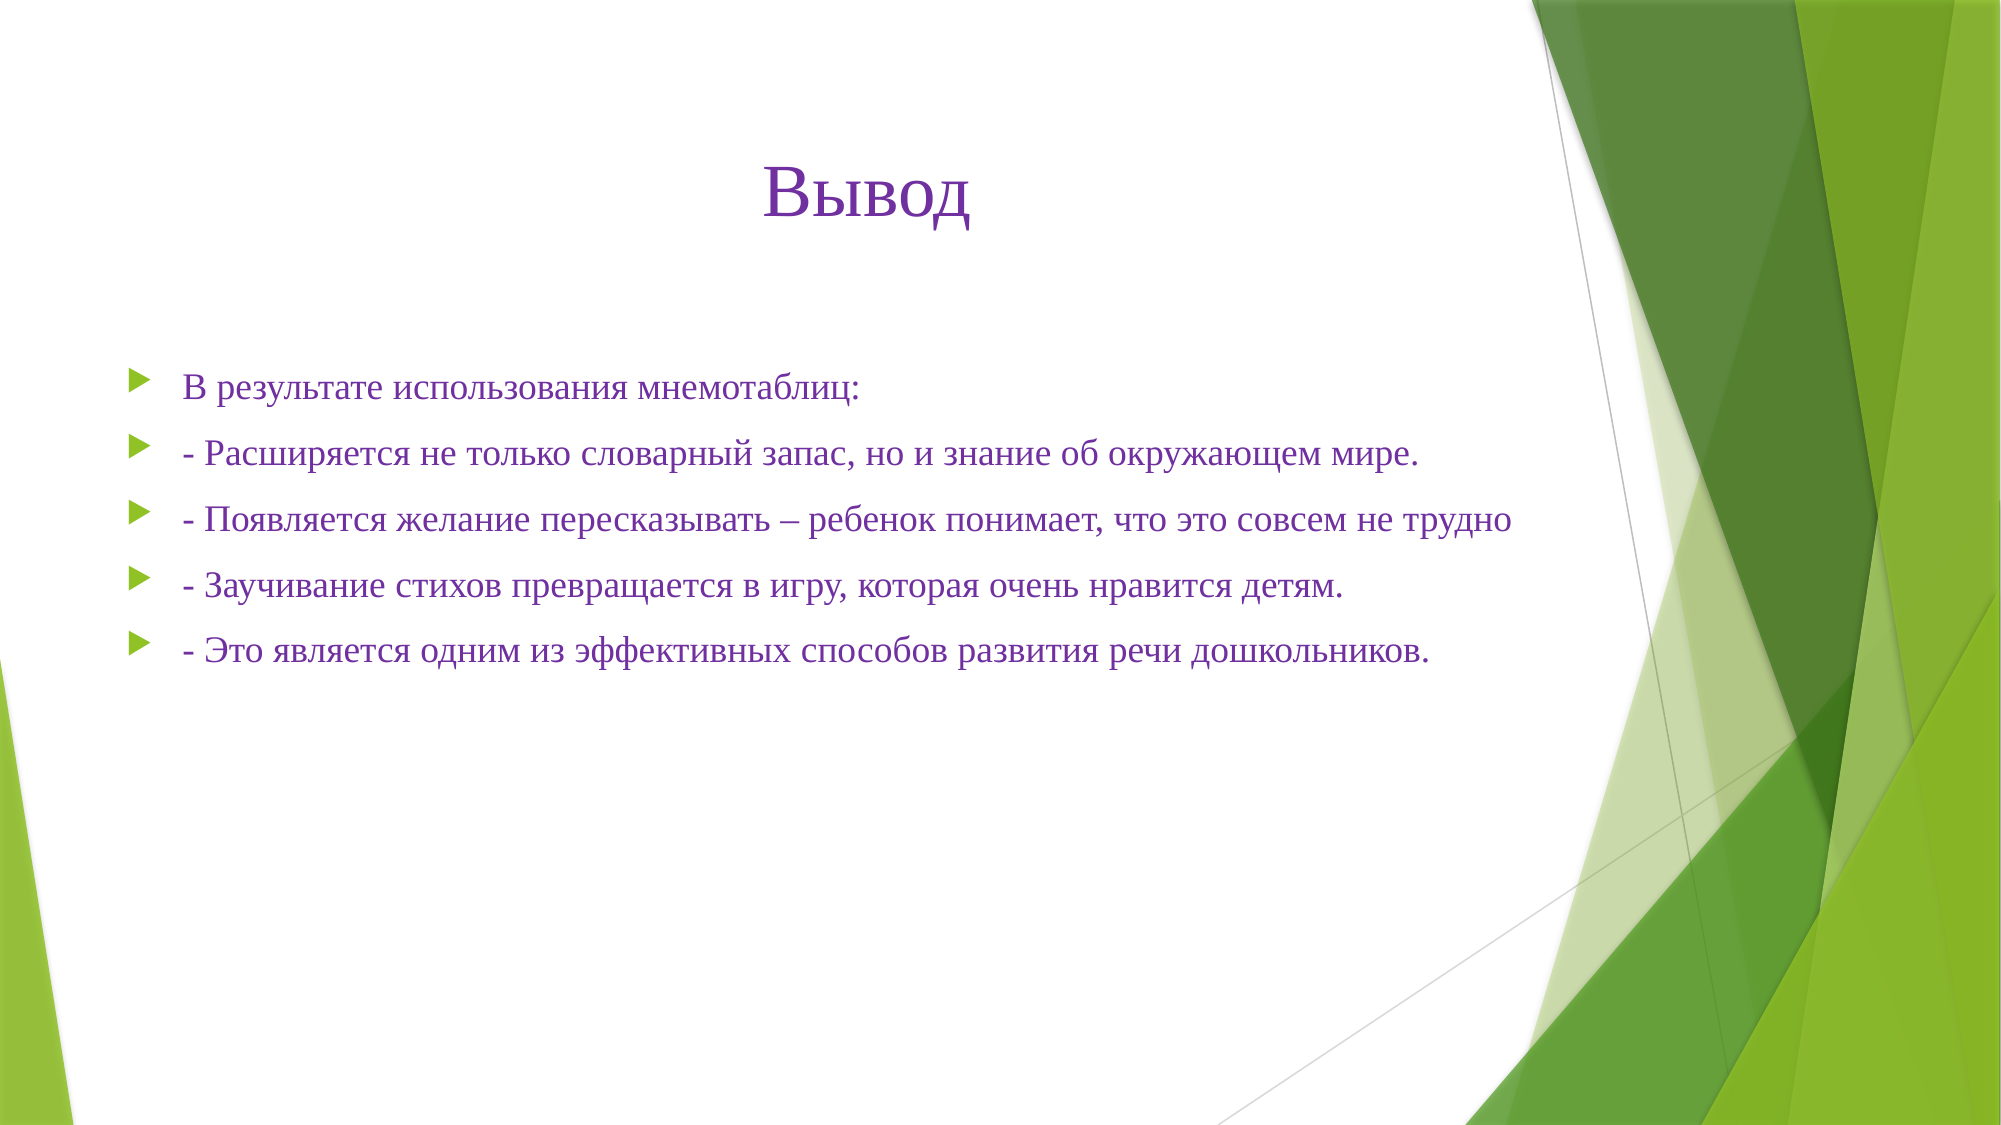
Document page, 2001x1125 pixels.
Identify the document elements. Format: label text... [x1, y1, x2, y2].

list В результате использования мнемотаблиц: - Расширяется не только словарный запас, но и знание об окружающем мире. - Появляется желание пересказывать – ребенок понимает, что это совсем не трудно - Заучивание стихов превращается в игру, которая очень нравится детям. - Это является одним из эффективных способов развития речи дошкольников. [111, 354, 1571, 713]
title Вывод [747, 133, 1000, 249]
